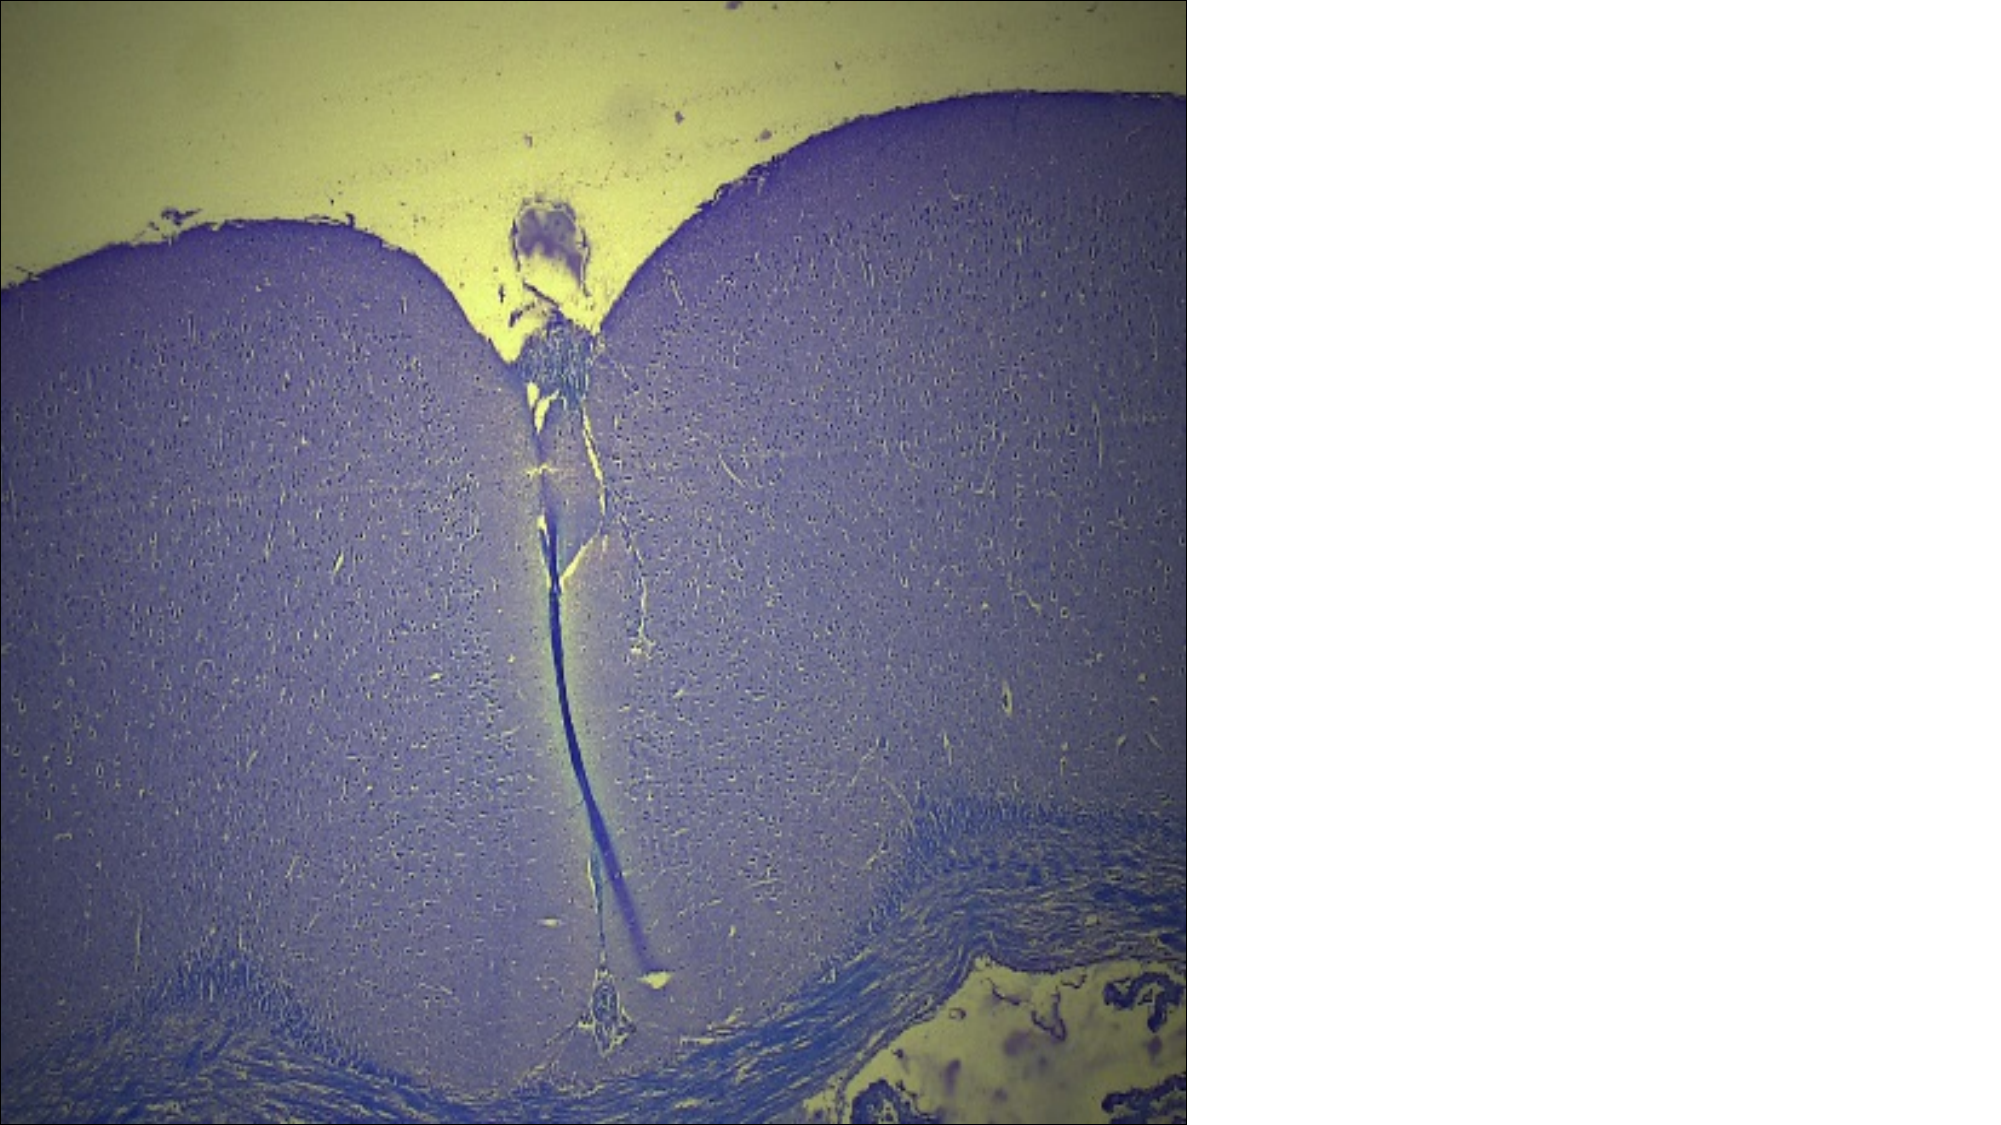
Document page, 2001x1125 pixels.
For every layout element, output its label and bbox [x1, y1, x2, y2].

picture [0, 0, 1187, 1125]
